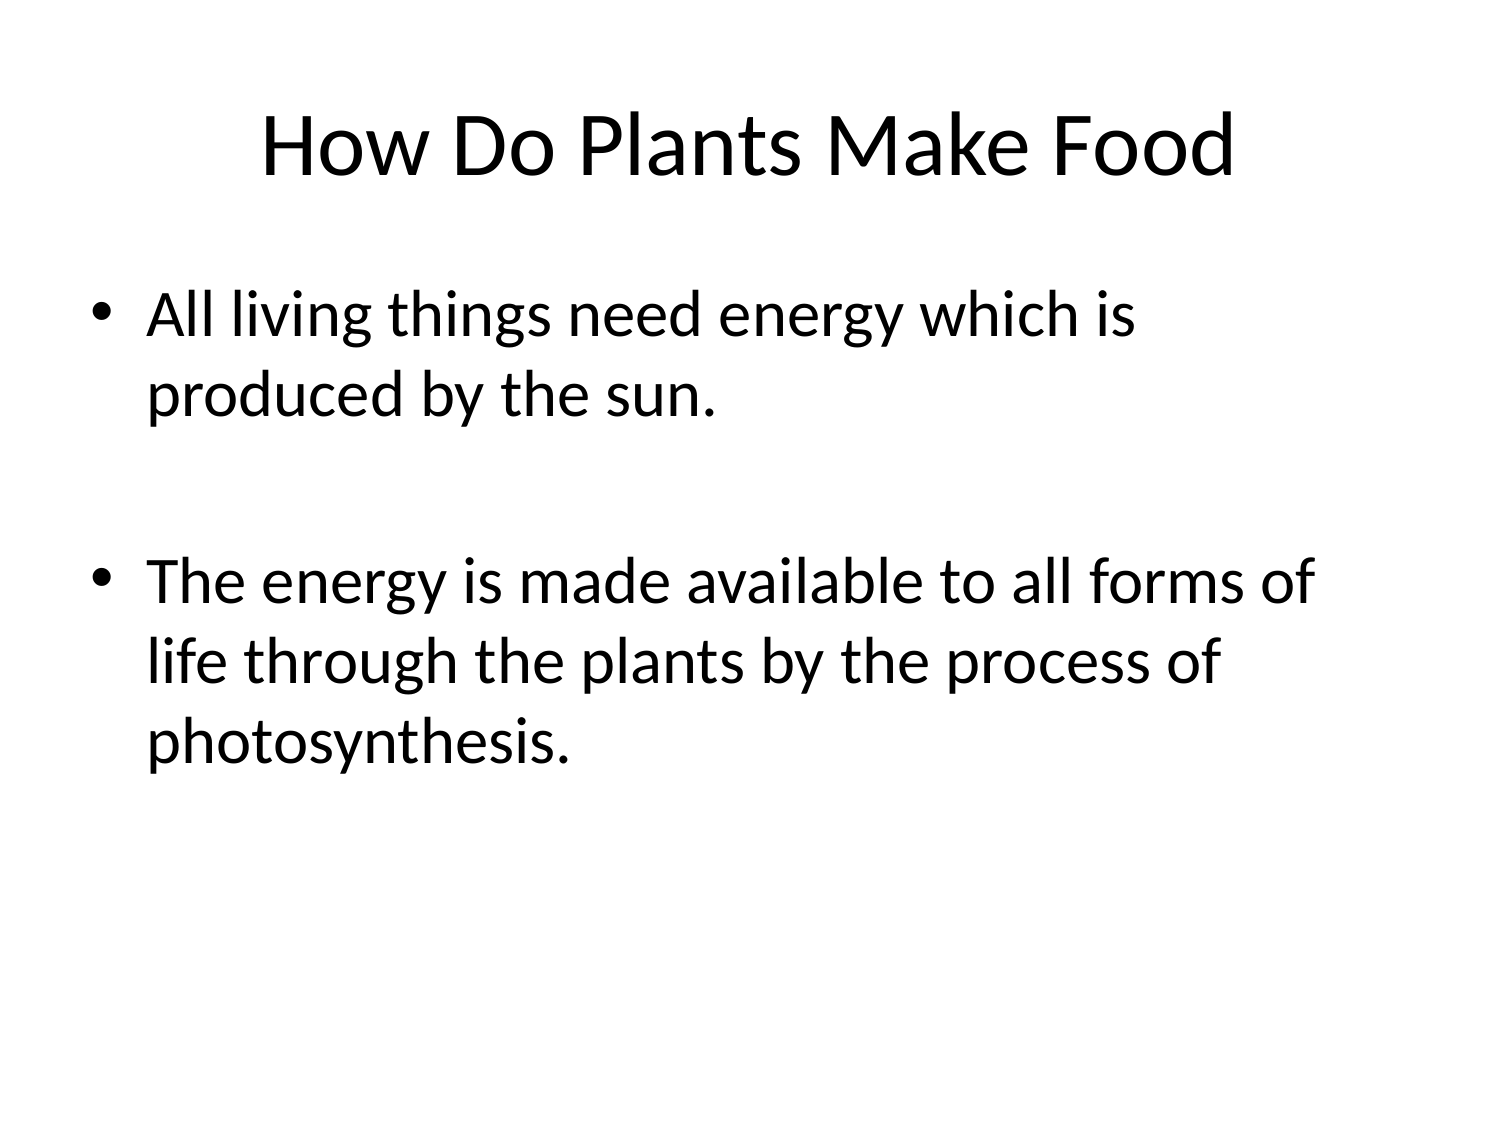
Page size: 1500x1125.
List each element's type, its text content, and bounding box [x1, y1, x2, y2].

title How Do Plants Make Food [75, 45, 1425, 233]
list All living things need energy which is produced by the sun. The energy is made available to all forms of life through the plants by the process of photosynthesis. [75, 262, 1425, 1005]
